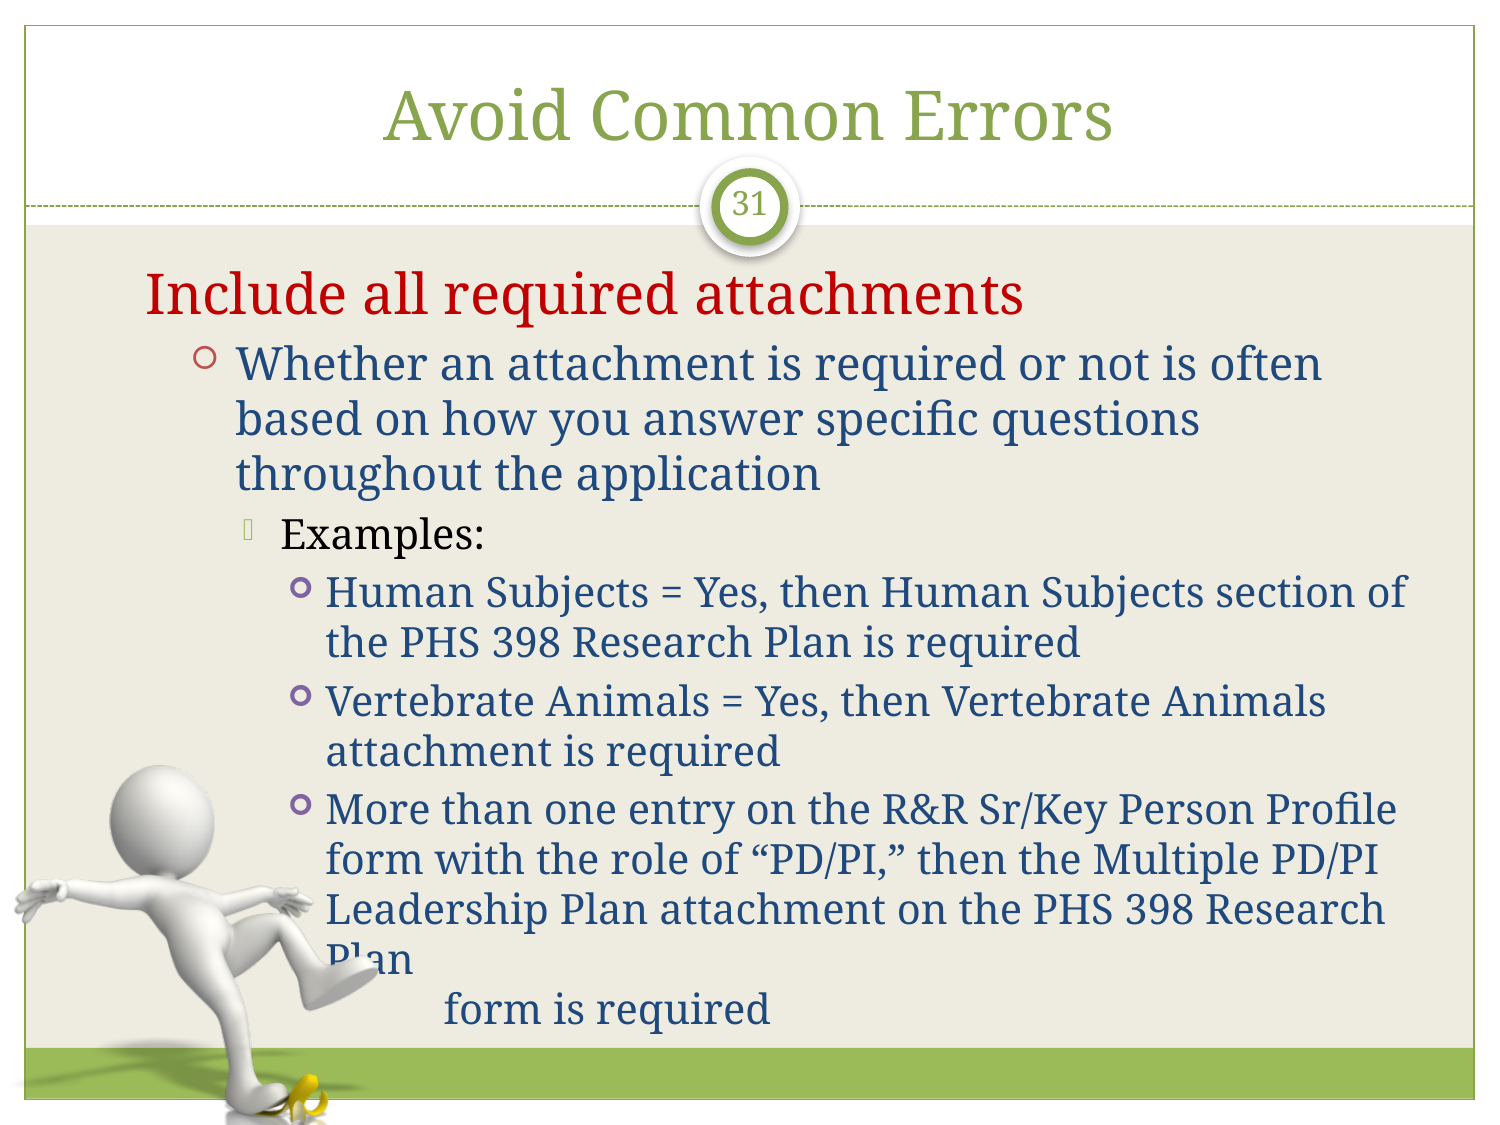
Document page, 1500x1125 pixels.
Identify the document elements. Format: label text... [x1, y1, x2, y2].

picture [6, 762, 392, 1125]
list Include all required attachments Whether an attachment is required or not is often based on how you answer specific questions throughout the application Examples: Human Subjects = Yes, then Human Subjects section of the PHS 398 Research Plan is required Vertebrate Animals = Yes, then Vertebrate Animals attachment is required More than one entry on the R&R Sr/Key Person Profile form with the role of “PD/PI,” then the Multiple PD/PI Leadership Plan attachment on the PHS 398 Research Plan form is required [130, 250, 1463, 1001]
title Avoid Common Errors [49, 37, 1450, 162]
slide_number 31 [712, 168, 788, 241]
